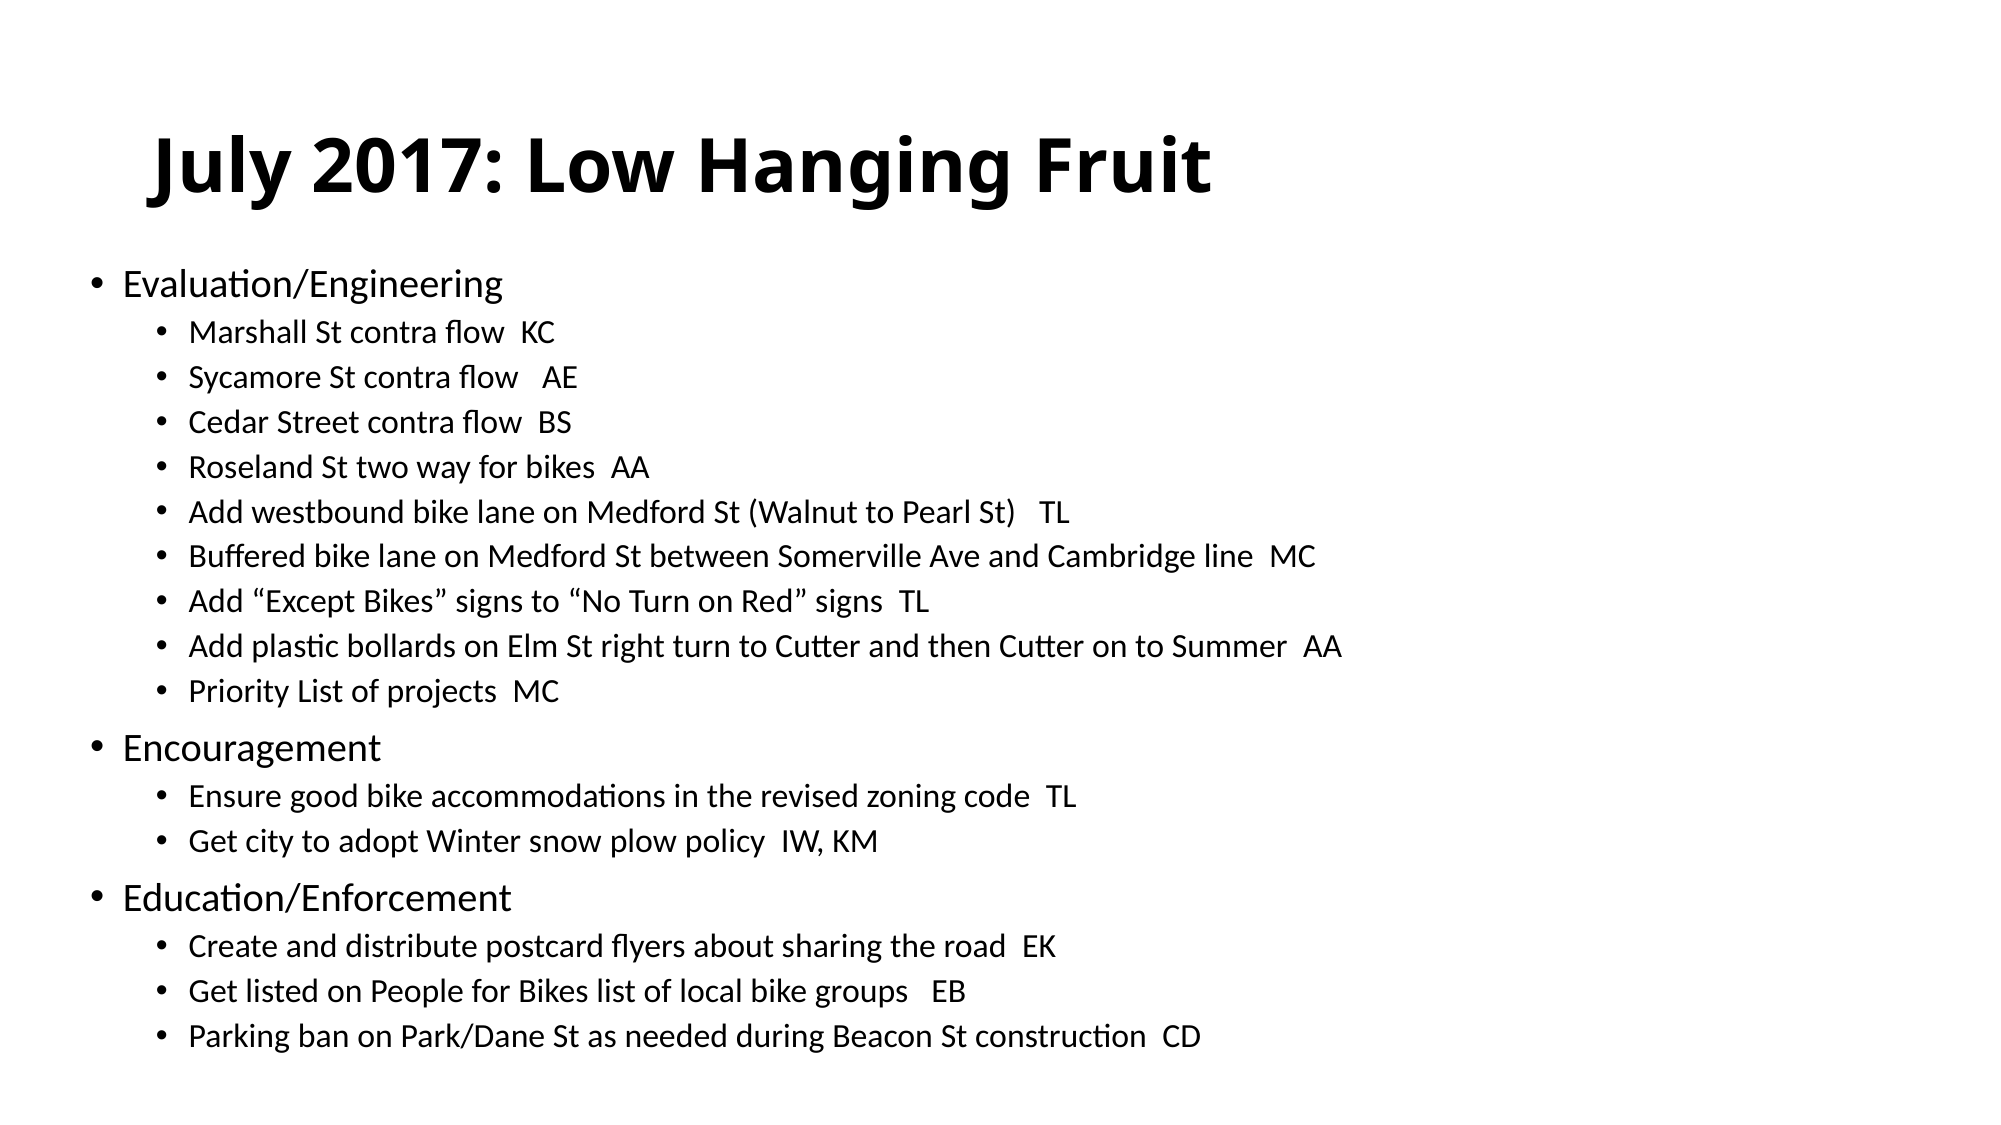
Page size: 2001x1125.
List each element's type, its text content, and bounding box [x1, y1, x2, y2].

list Evaluation/Engineering Marshall St contra flow KC Sycamore St contra flow AE Cedar Street contra flow BS Roseland St two way for bikes AA Add westbound bike lane on Medford St (Walnut to Pearl St) TL Buffered bike lane on Medford St between Somerville Ave and Cambridge line MC Add “Except Bikes” signs to “No Turn on Red” signs TL Add plastic bollards on Elm St right turn to Cutter and then Cutter on to Summer AA Priority List of projects MC Encouragement Ensure good bike accommodations in the revised zoning code TL Get city to adopt Winter snow plow policy IW, KM Education/Enforcement Create and distribute postcard flyers about sharing the road EK Get listed on People for Bikes list of local bike groups EB Parking ban on Park/Dane St as needed during Beacon St construction CD [75, 255, 1888, 1065]
title July 2017: Low Hanging Fruit [137, 59, 1863, 255]
